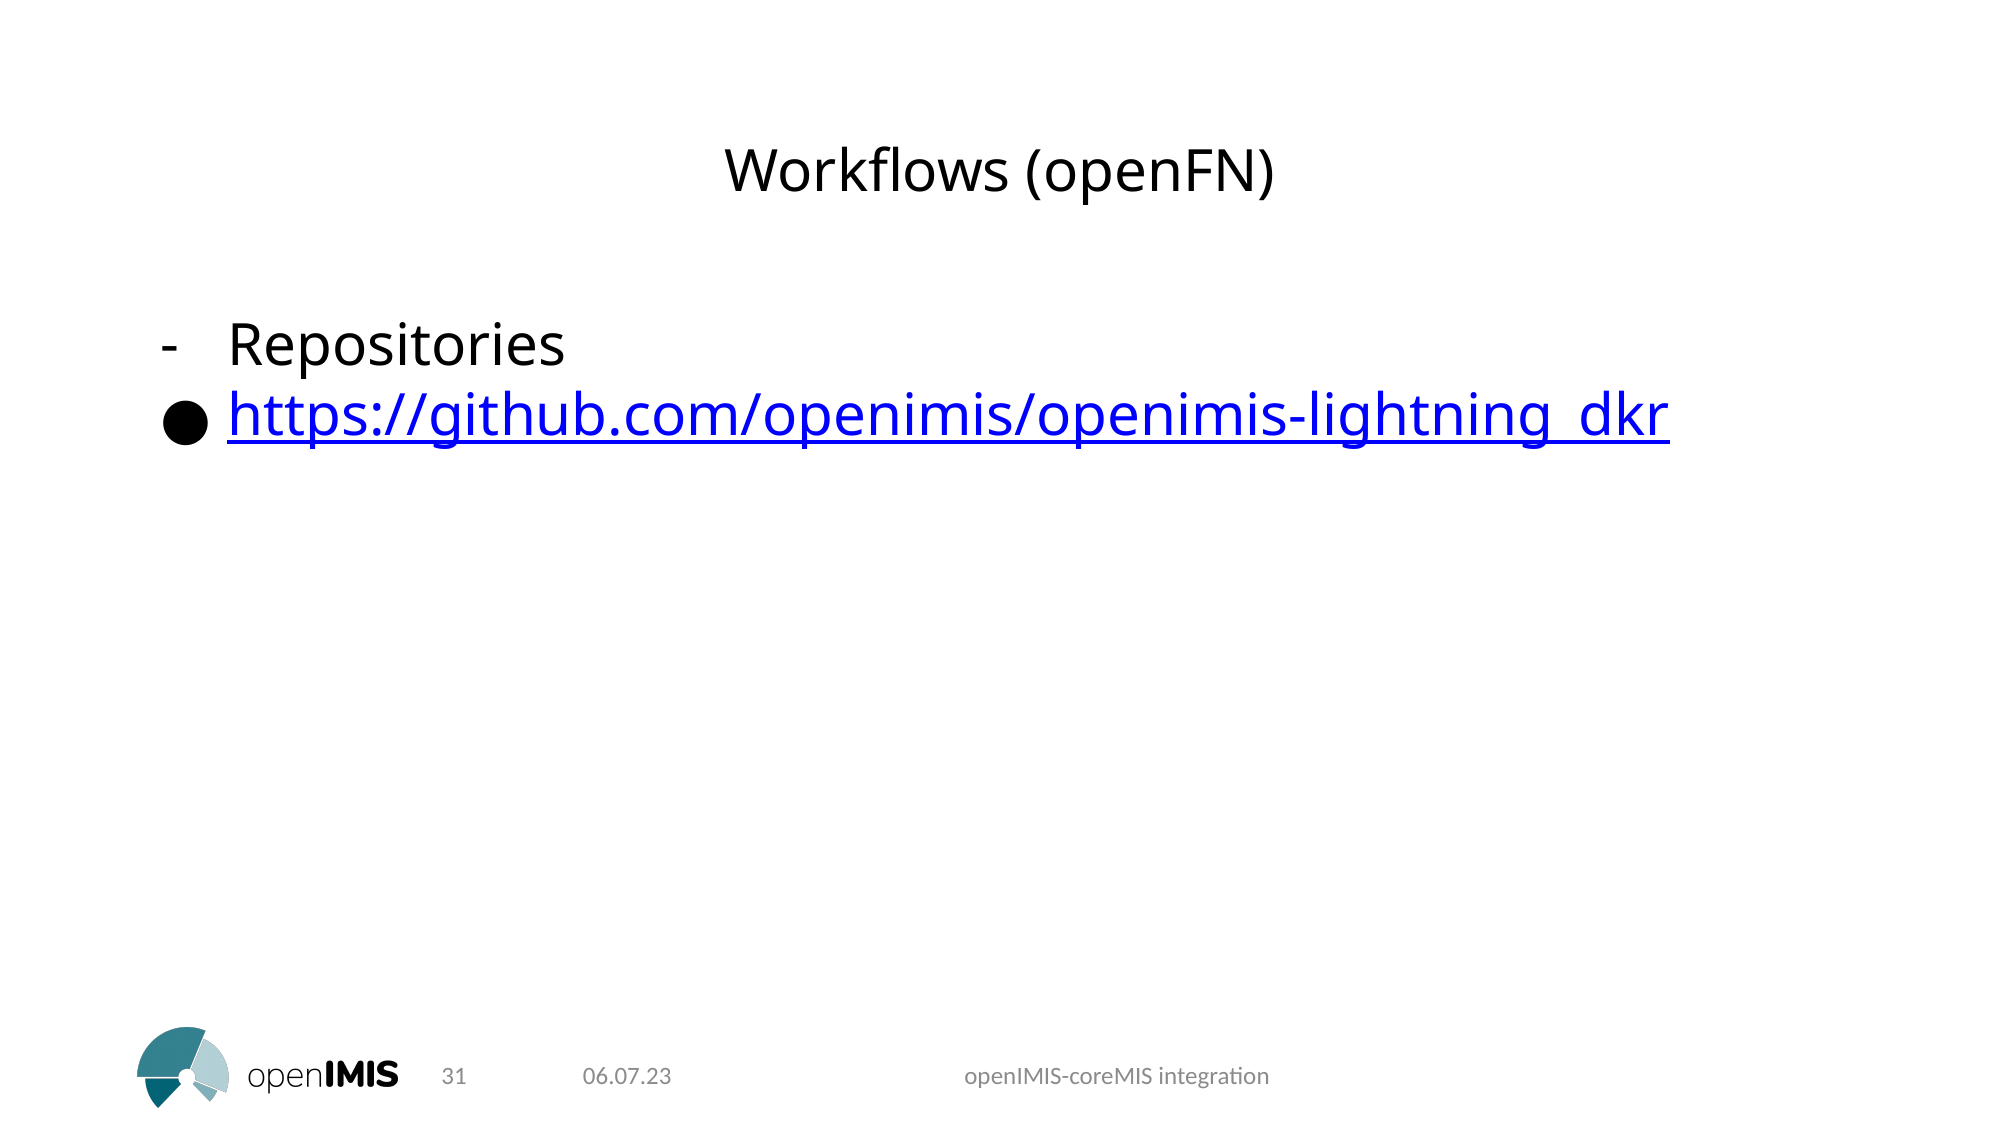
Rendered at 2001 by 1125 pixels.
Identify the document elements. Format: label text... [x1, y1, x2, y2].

text_box 06.07.23 [567, 1044, 937, 1105]
text_box ‹#› [426, 1044, 555, 1105]
text_box Workflows (openFN) [137, 59, 1863, 278]
text_box openIMIS-coreMIS integration [949, 1044, 1751, 1105]
text_box Repositories https://github.com/openimis/openimis-lightning_dkr [137, 299, 1863, 1014]
picture [137, 1027, 437, 1108]
